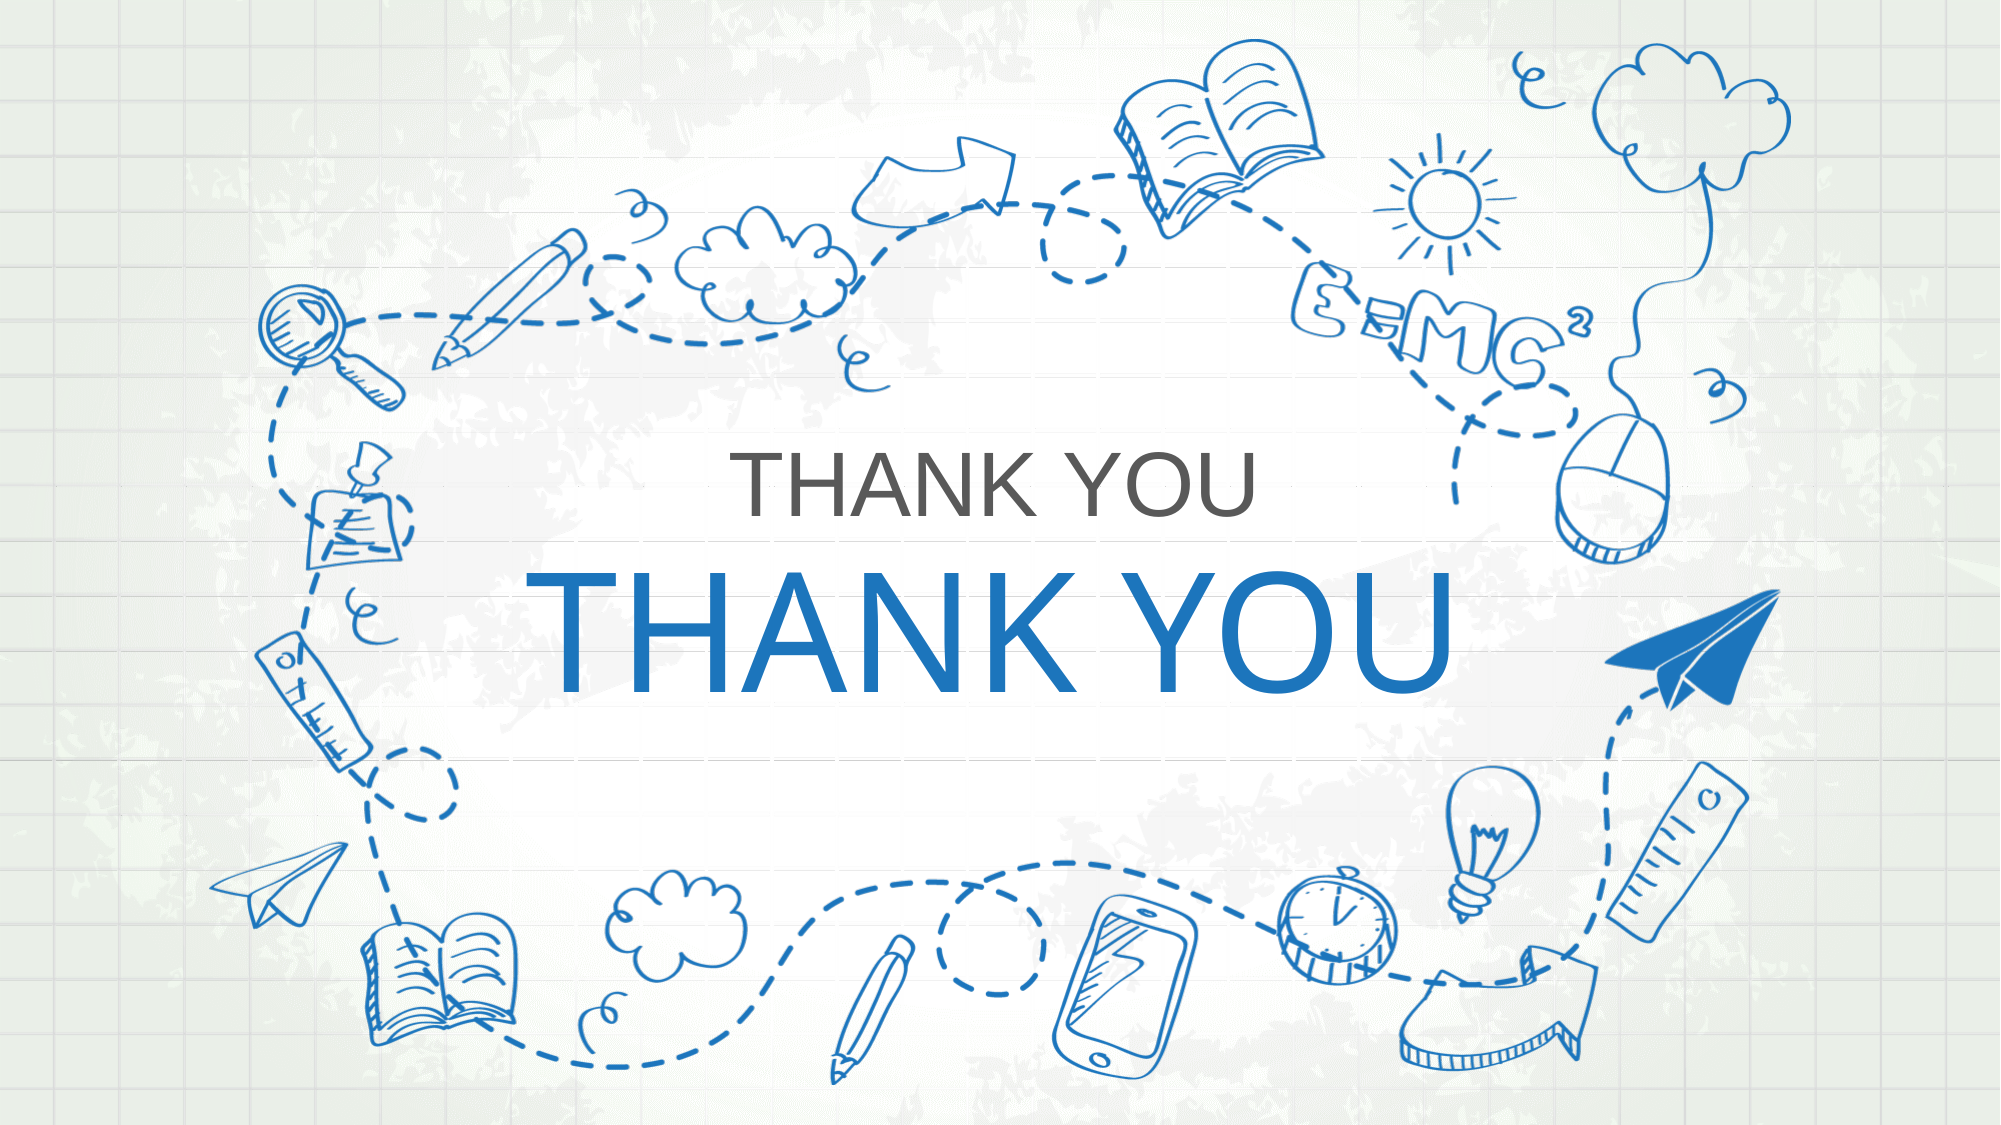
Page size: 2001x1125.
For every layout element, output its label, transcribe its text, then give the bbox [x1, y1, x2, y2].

text_box THANK YOU [510, 518, 1480, 734]
picture [0, 0, 2000, 1125]
text_box THANK YOU [713, 417, 1277, 543]
